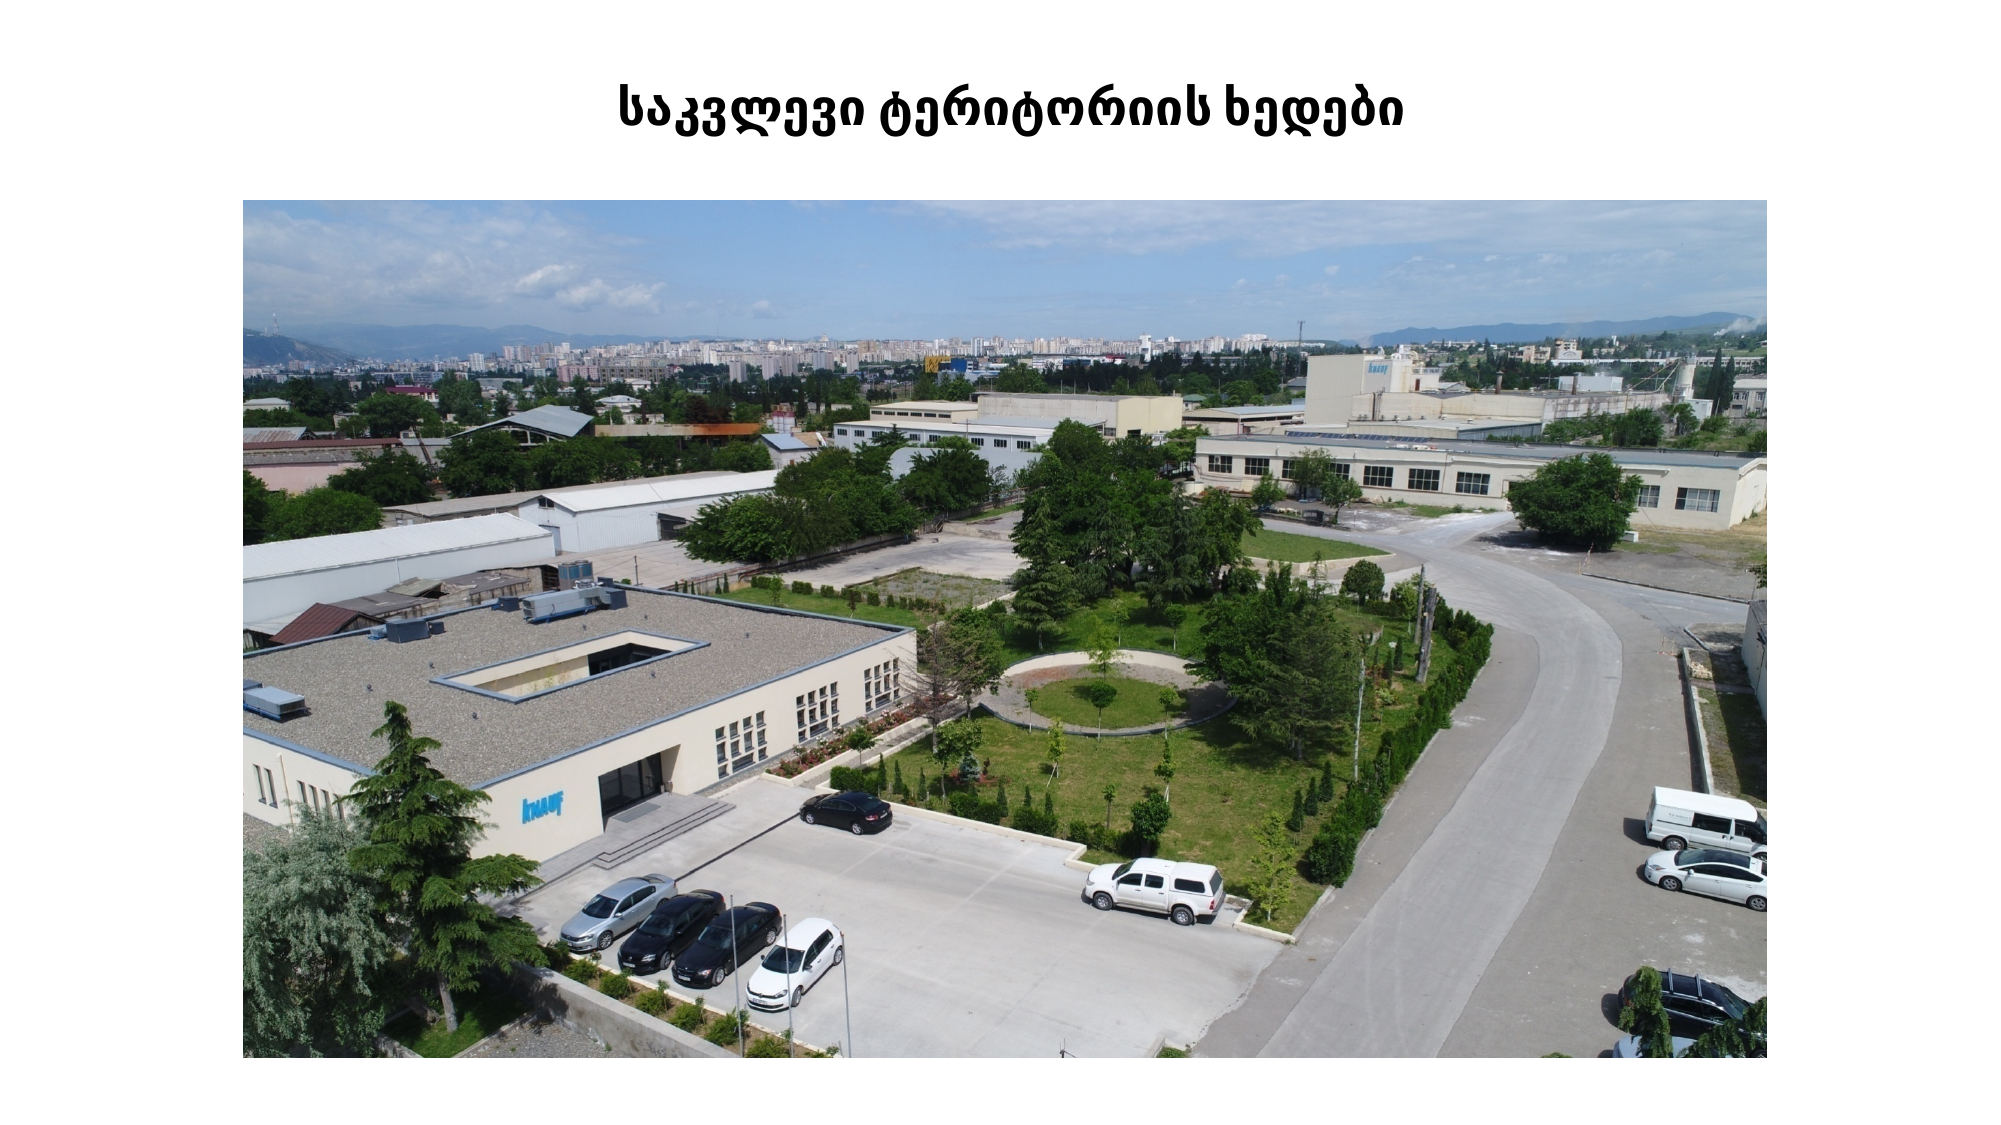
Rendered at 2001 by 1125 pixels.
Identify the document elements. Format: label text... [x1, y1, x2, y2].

picture [243, 200, 1768, 1058]
text_box საკვლევი ტერიტორიის ხედები [602, 68, 1433, 189]
